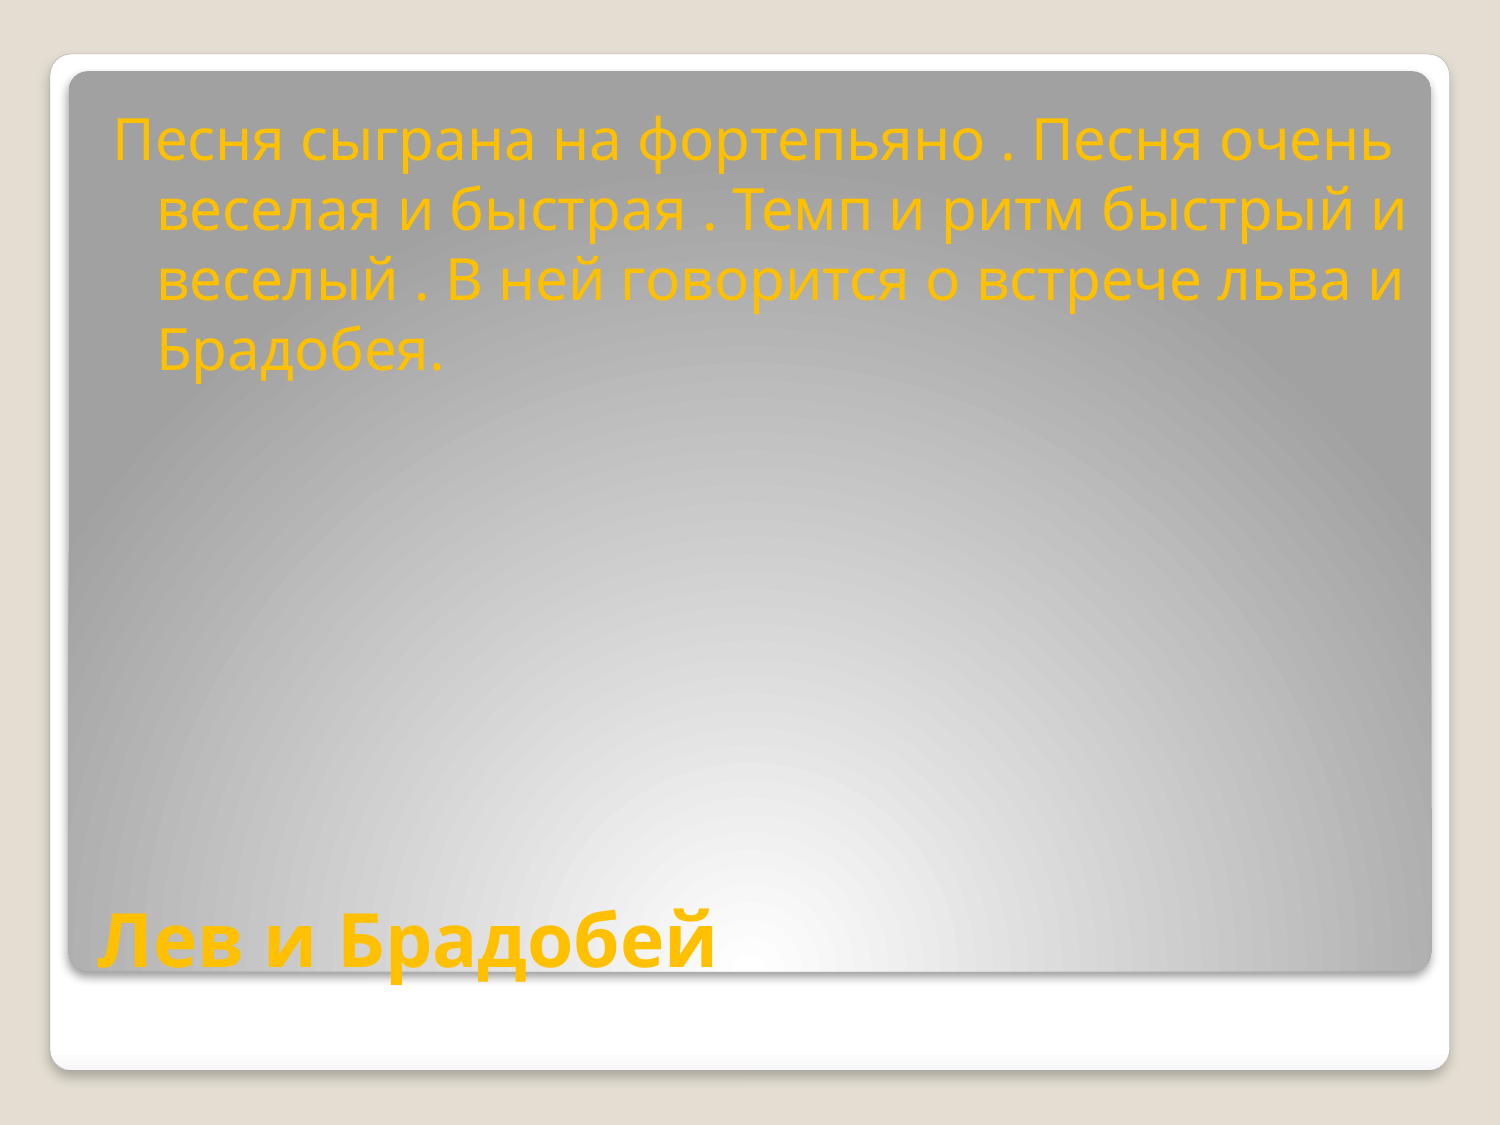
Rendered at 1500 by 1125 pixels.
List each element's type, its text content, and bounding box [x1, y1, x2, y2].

list Песня сыграна на фортепьяно . Песня очень веселая и быстрая . Темп и ритм быстрый и веселый . В ней говорится о встрече льва и Брадобея. [82, 86, 1425, 774]
title Лев и Брадобей [82, 817, 1425, 990]
